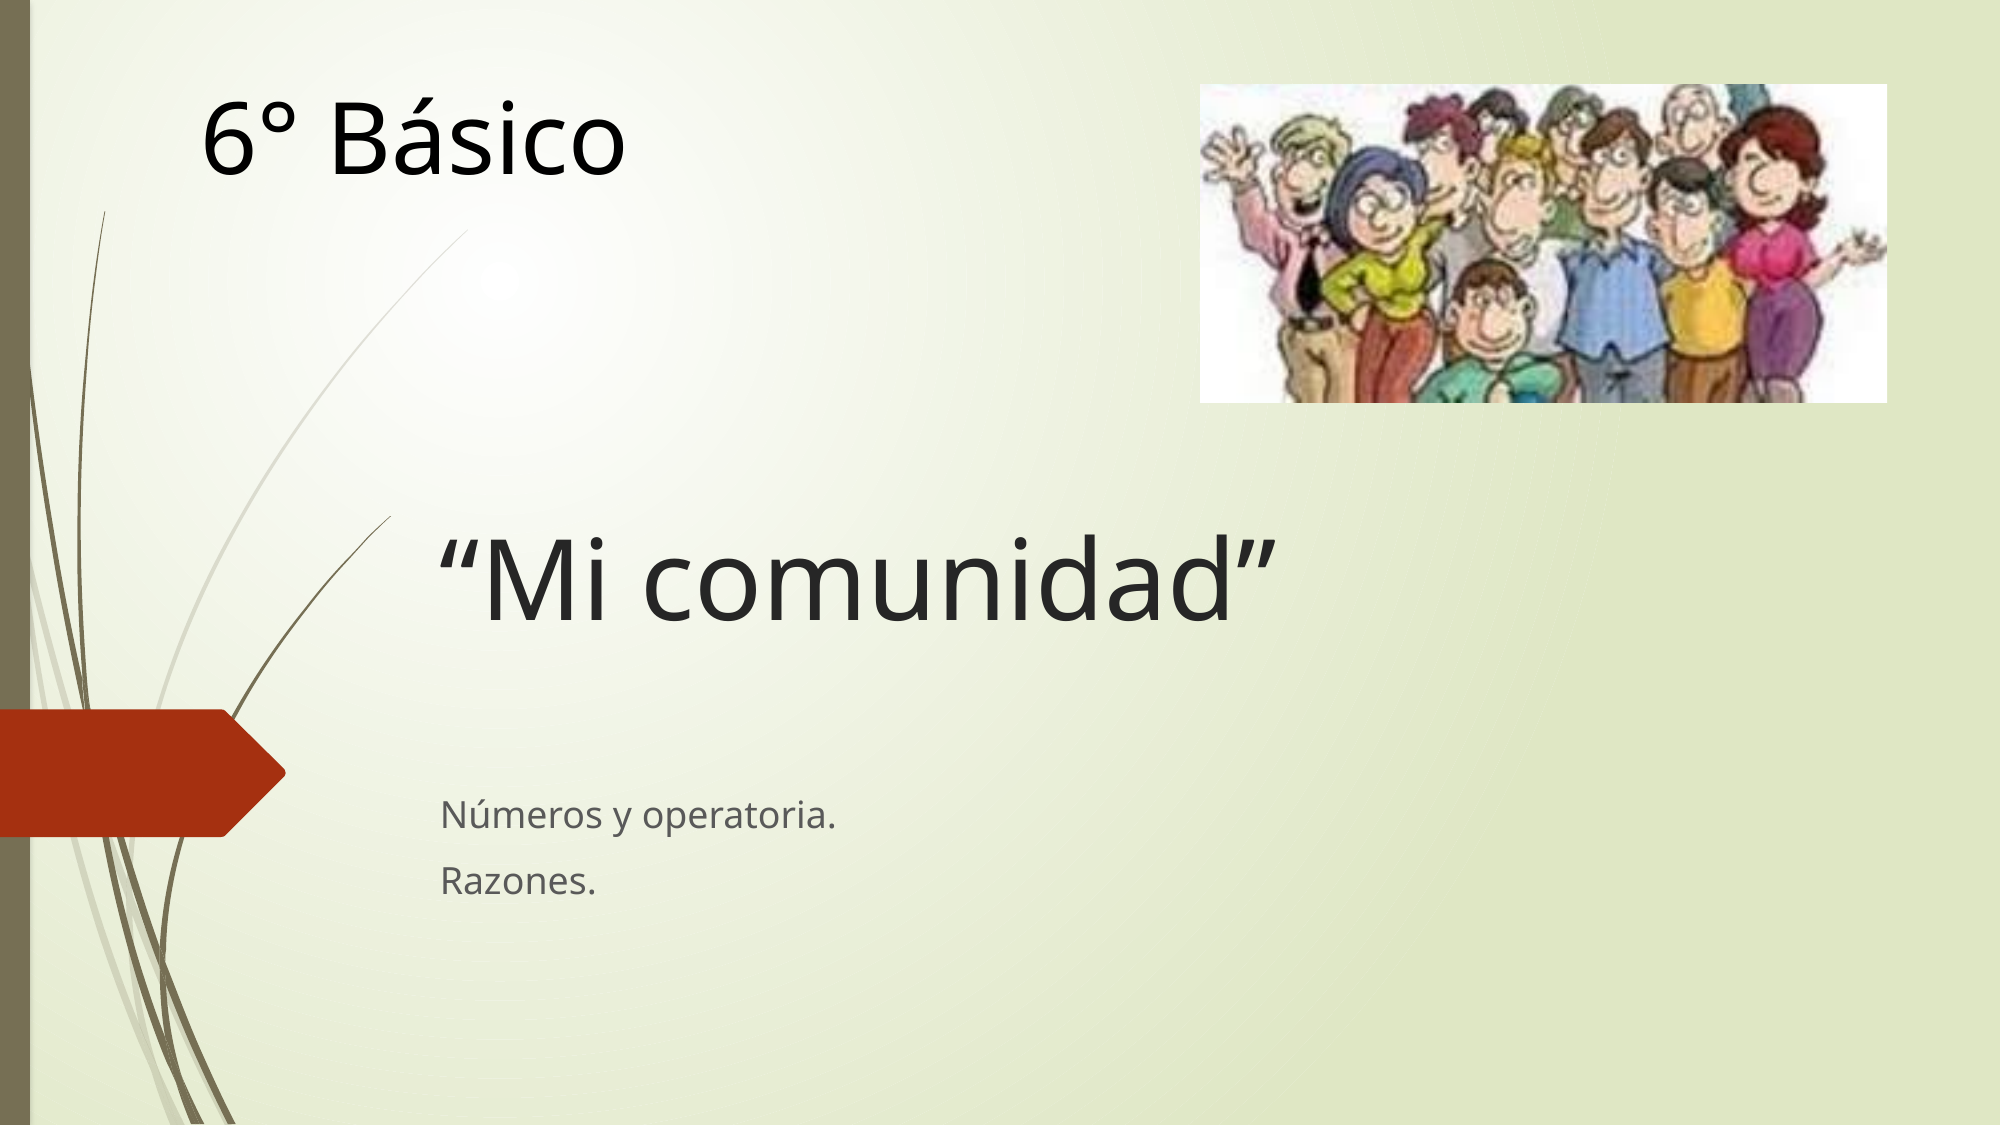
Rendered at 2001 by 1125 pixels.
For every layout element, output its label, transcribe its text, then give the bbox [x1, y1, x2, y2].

title “Mi comunidad” [424, 283, 1888, 651]
subtitle Números y operatoria. Razones. [424, 783, 1888, 969]
picture [1199, 83, 1888, 403]
text_box 6° Básico [185, 67, 723, 203]
